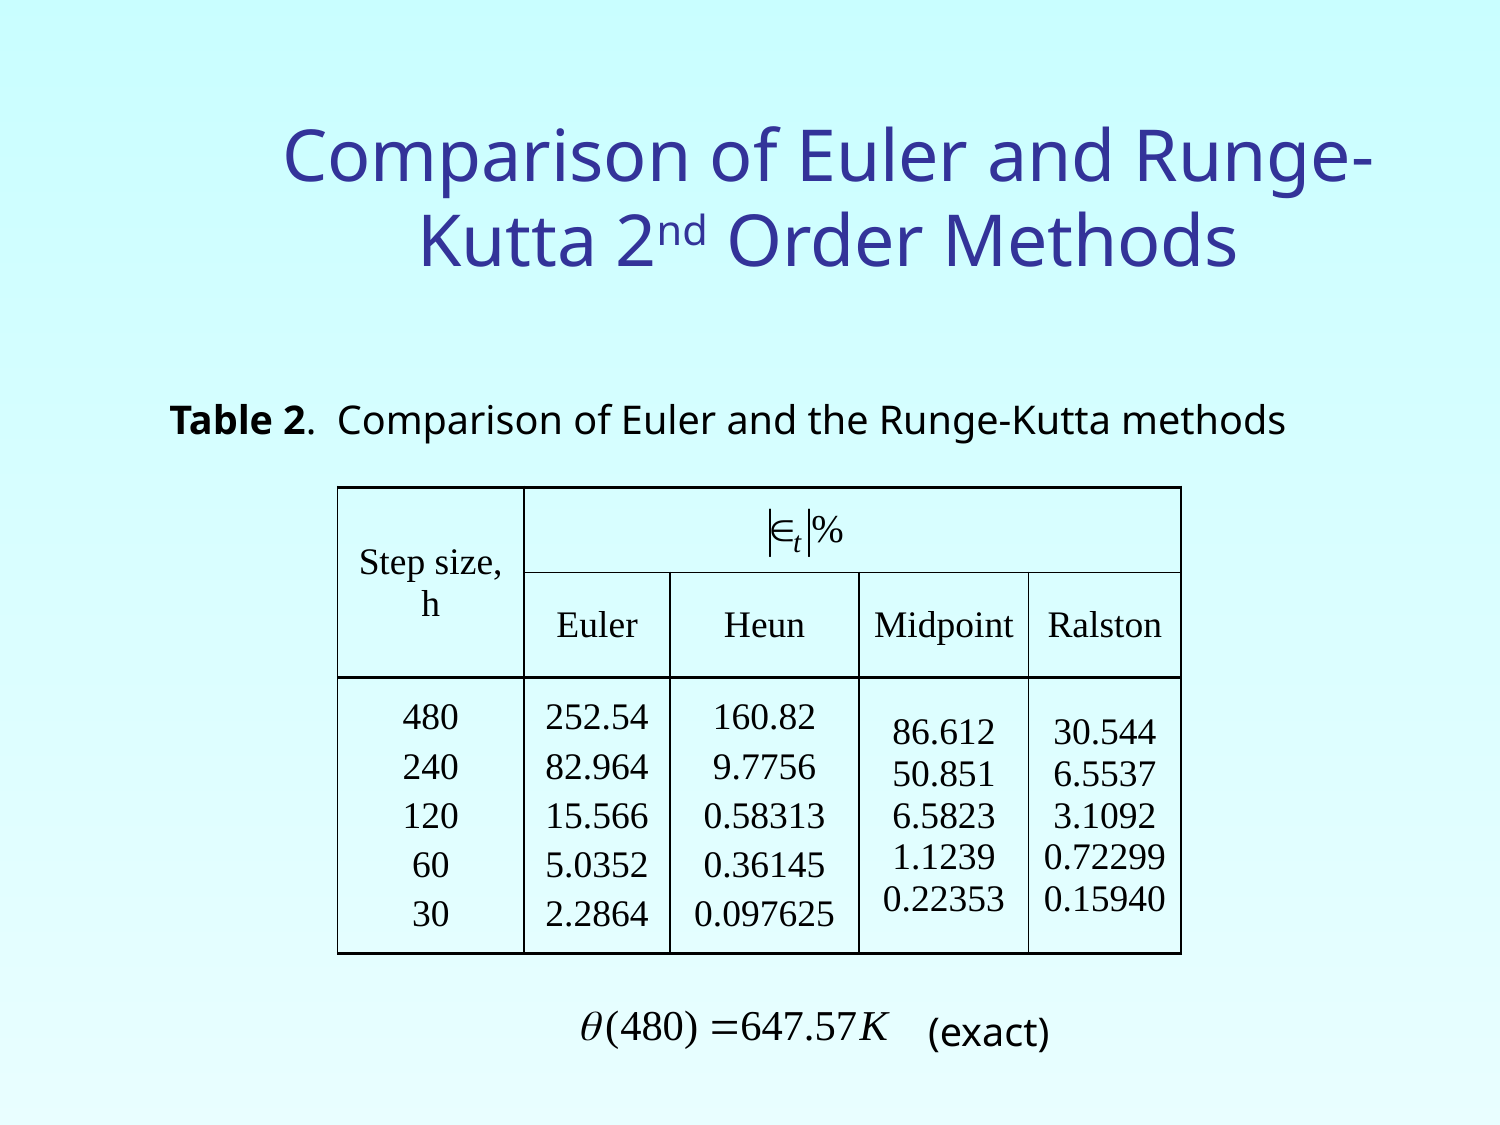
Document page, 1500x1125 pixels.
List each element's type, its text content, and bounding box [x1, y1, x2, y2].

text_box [762, 499, 851, 566]
table_cell 480 240 120 60 30 [338, 679, 523, 952]
table_header [525, 489, 1180, 572]
table_header Step size, h [338, 489, 523, 676]
table_cell Ralston [1029, 573, 1180, 676]
table_cell 86.612 50.851 6.5823 1.1239 0.22353 [860, 679, 1028, 952]
table_cell Midpoint [860, 573, 1028, 676]
table_cell 160.82 9.7756 0.58313 0.36145 0.097625 [671, 679, 858, 952]
table_cell Euler [525, 573, 669, 676]
text_box Table 2. Comparison of Euler and the Runge-Kutta methods [154, 387, 1303, 450]
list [574, 1001, 901, 1059]
table_cell Heun [671, 573, 858, 676]
text_box (exact) [913, 999, 1065, 1063]
table_cell 30.544 6.5537 3.1092 0.72299 0.15940 [1029, 679, 1180, 952]
title Comparison of Euler and Runge-Kutta 2nd Order Methods [188, 101, 1468, 289]
table_cell 252.54 82.964 15.566 5.0352 2.2864 [525, 679, 669, 952]
